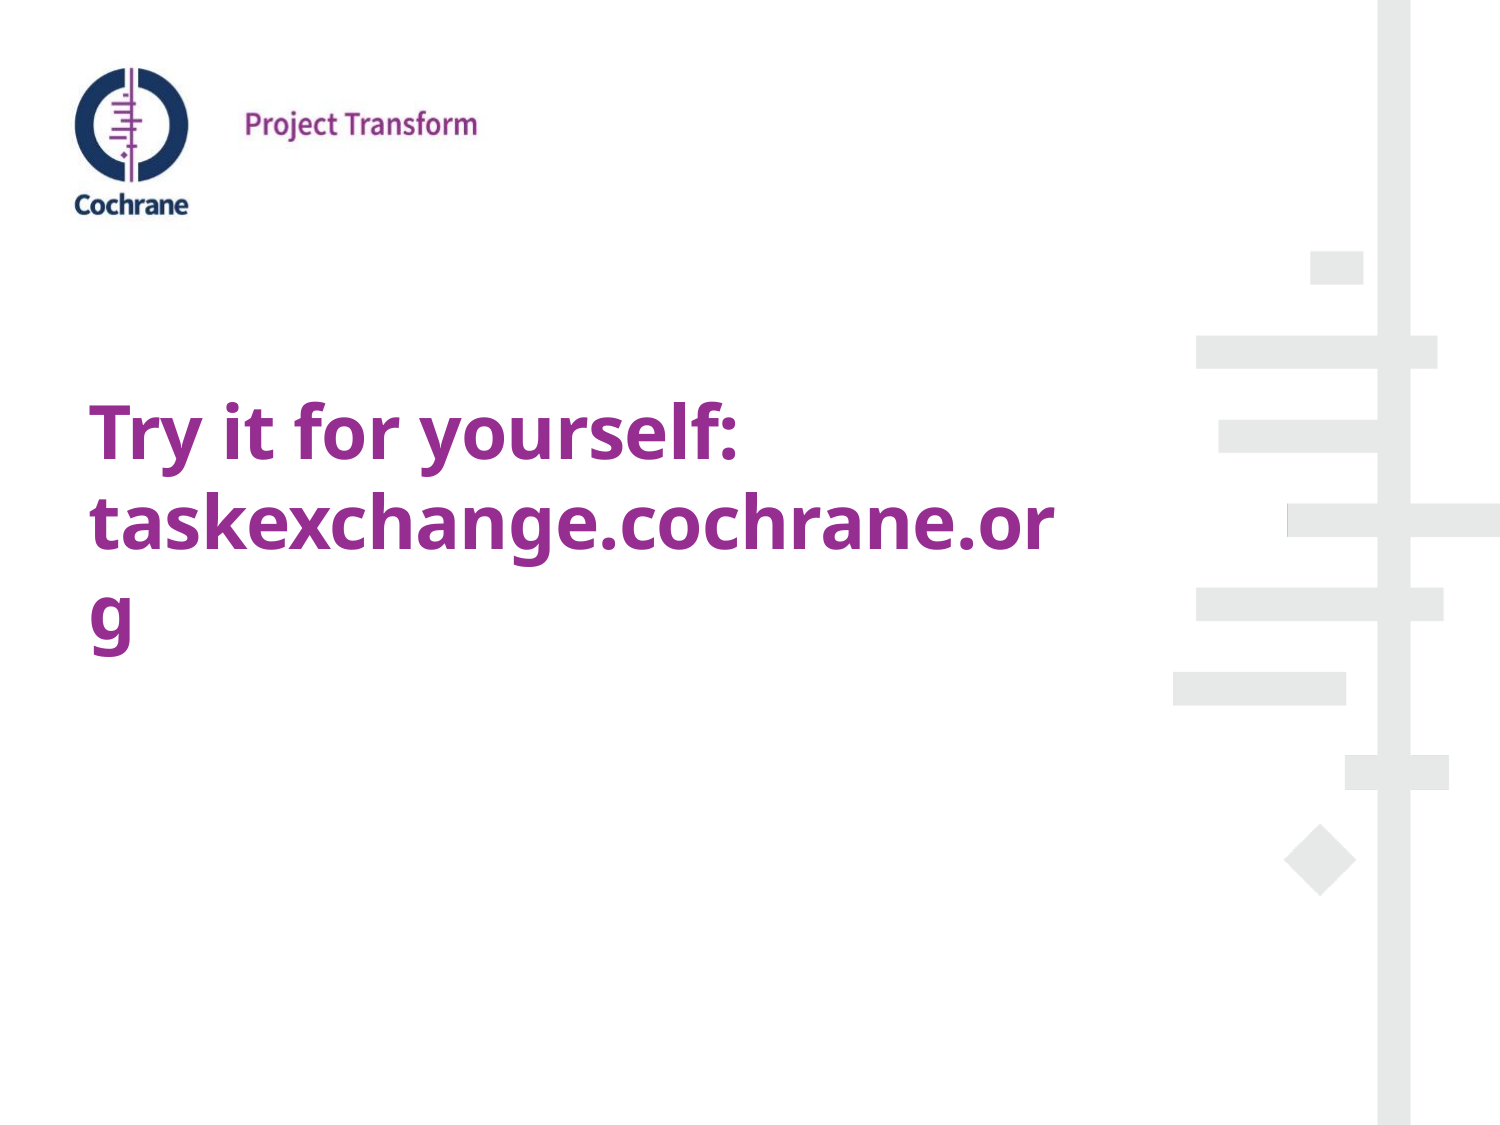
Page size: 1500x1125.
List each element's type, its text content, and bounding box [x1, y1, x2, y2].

picture [1173, 0, 1500, 1125]
picture [46, 52, 505, 239]
title Try it for yourself: taskexchange.cochrane.org [88, 550, 1093, 655]
